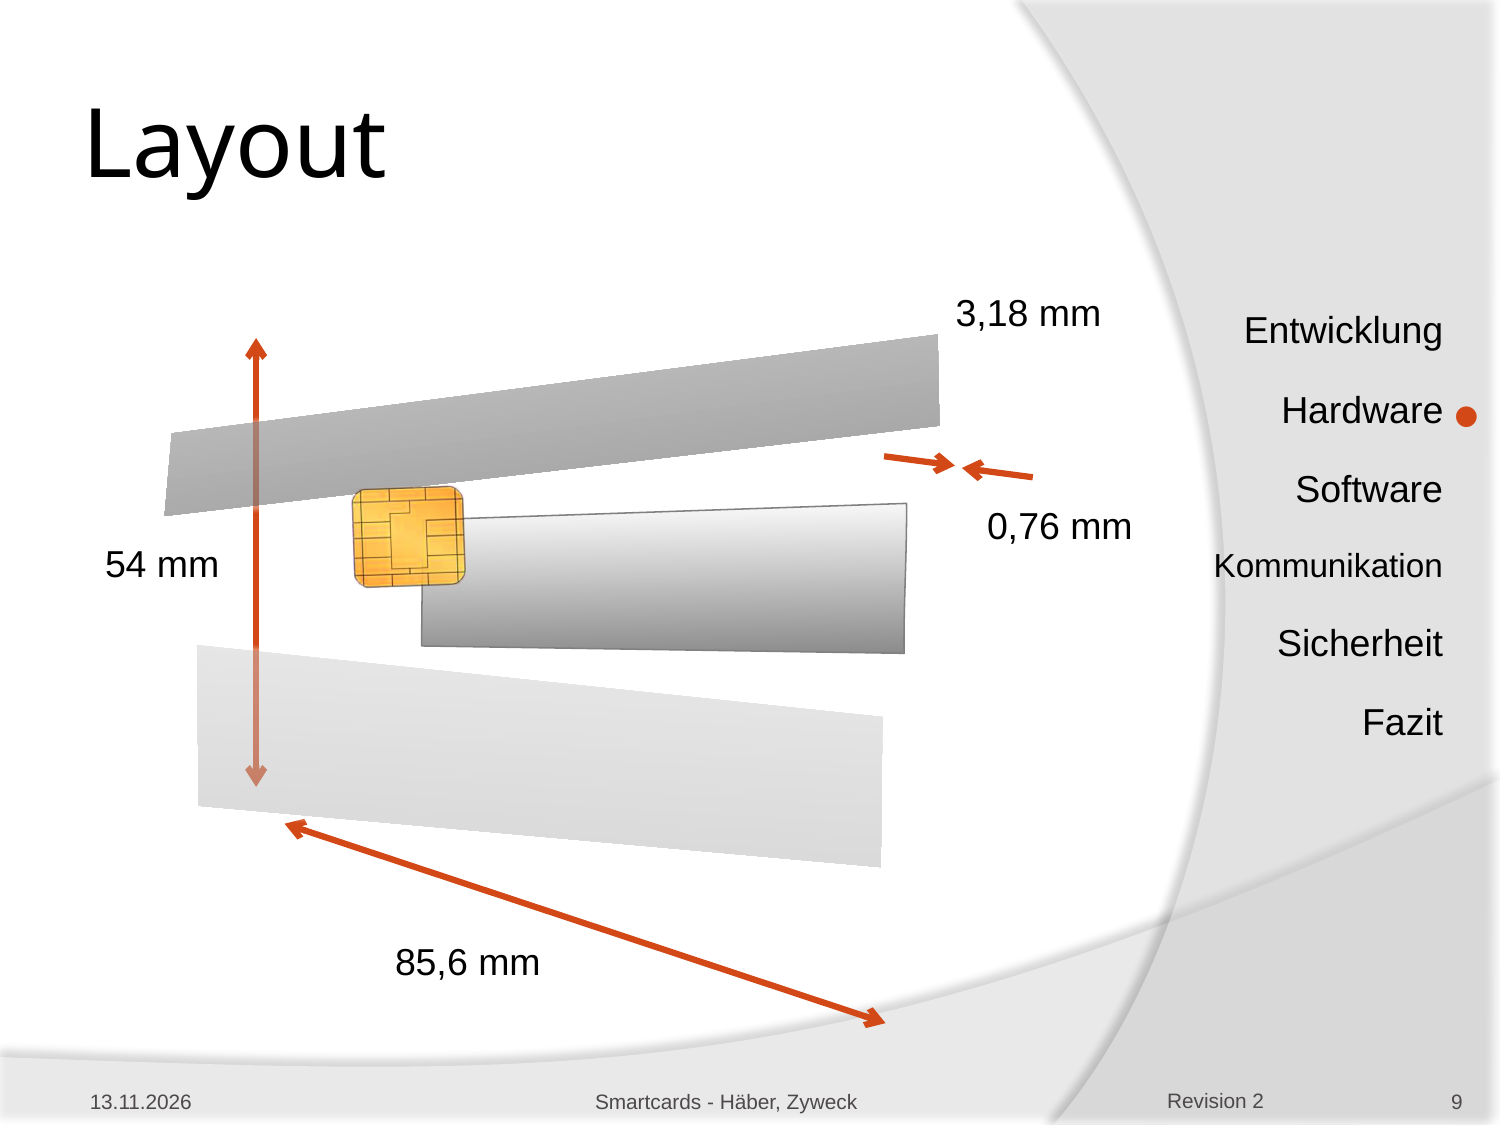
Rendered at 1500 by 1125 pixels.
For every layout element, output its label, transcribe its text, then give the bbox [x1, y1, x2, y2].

text_box 3,18 mm [927, 273, 1117, 349]
text_box 54 mm [84, 524, 235, 600]
title Layout [75, 45, 1164, 233]
text_box 0,76 mm [997, 487, 1148, 563]
slide_number 9 [1337, 1053, 1463, 1114]
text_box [961, 467, 1033, 478]
text_box [196, 645, 883, 823]
footer Smartcards - Häber, Zyweck [372, 1053, 1081, 1114]
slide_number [75, 1053, 337, 1114]
text_box [420, 502, 908, 655]
text_box [1433, 373, 1500, 459]
picture [351, 485, 466, 588]
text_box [284, 823, 886, 1024]
text_box [164, 422, 255, 516]
text_box [257, 334, 940, 506]
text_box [883, 455, 956, 466]
